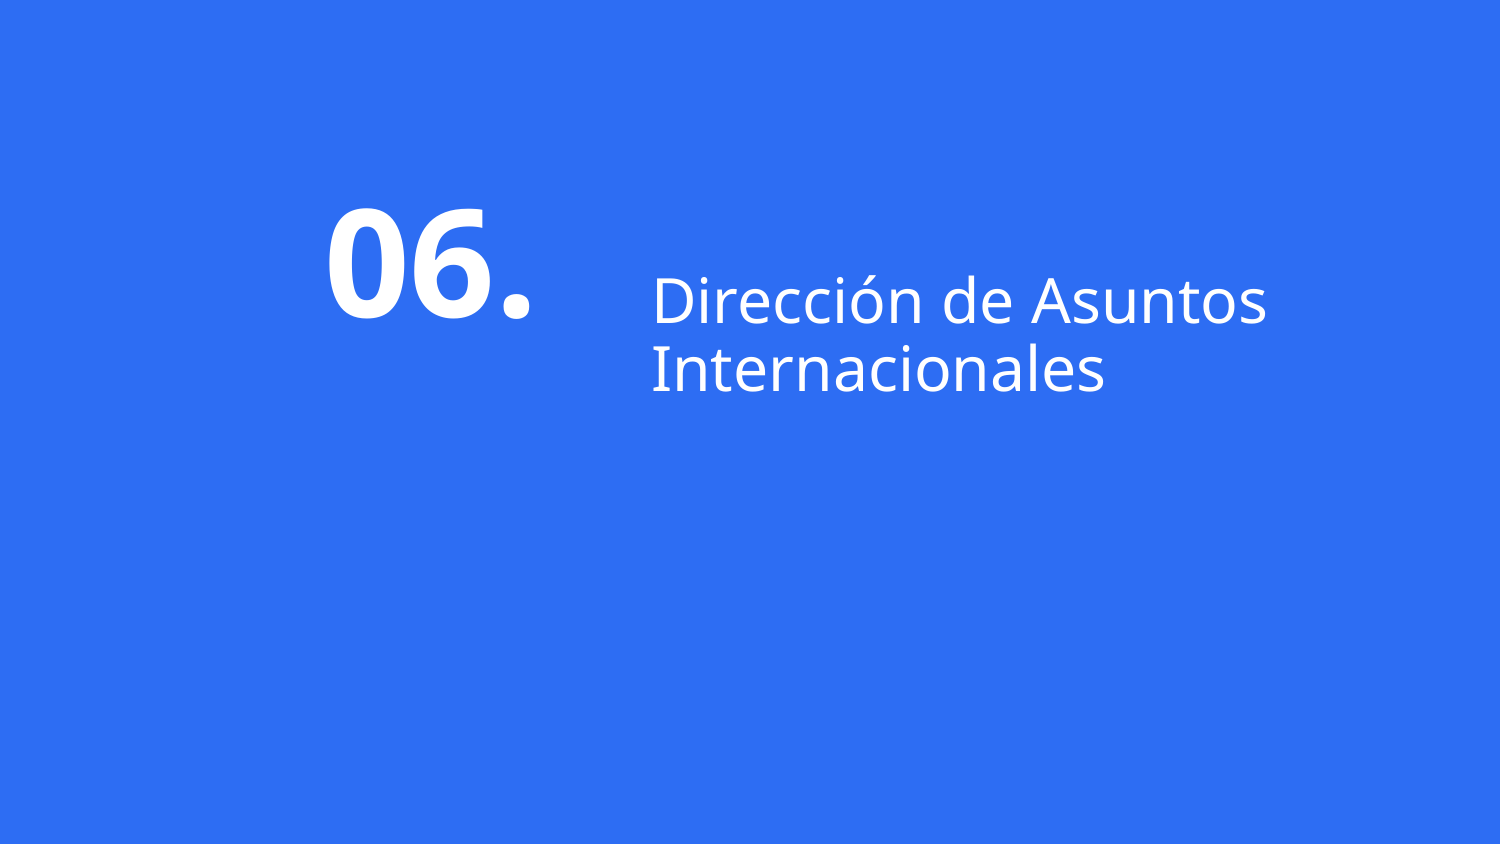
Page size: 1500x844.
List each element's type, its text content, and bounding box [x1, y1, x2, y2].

title Dirección de Asuntos Internacionales [617, 284, 1397, 390]
title 06. [105, 216, 550, 322]
